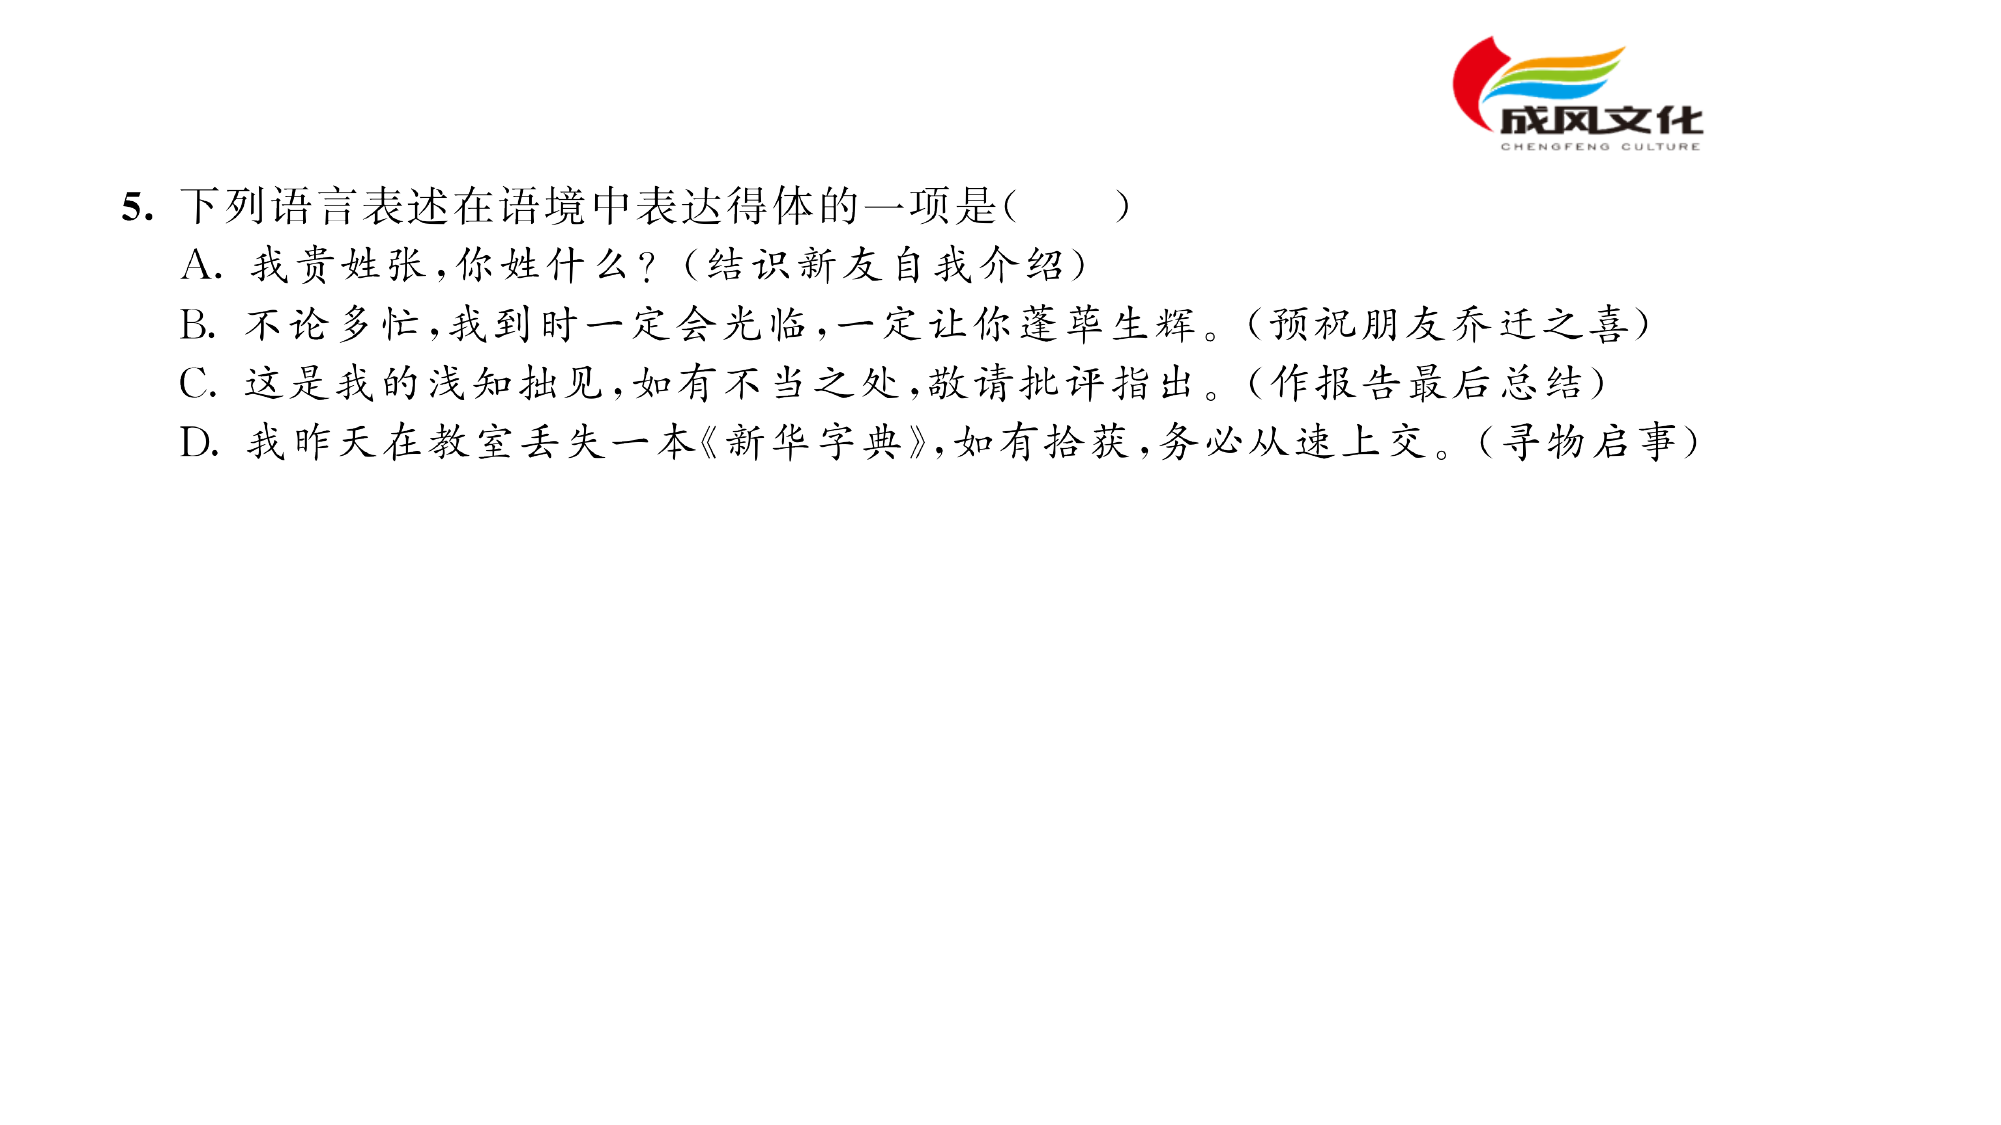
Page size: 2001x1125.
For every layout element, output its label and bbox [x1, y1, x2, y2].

picture [118, 30, 2001, 467]
